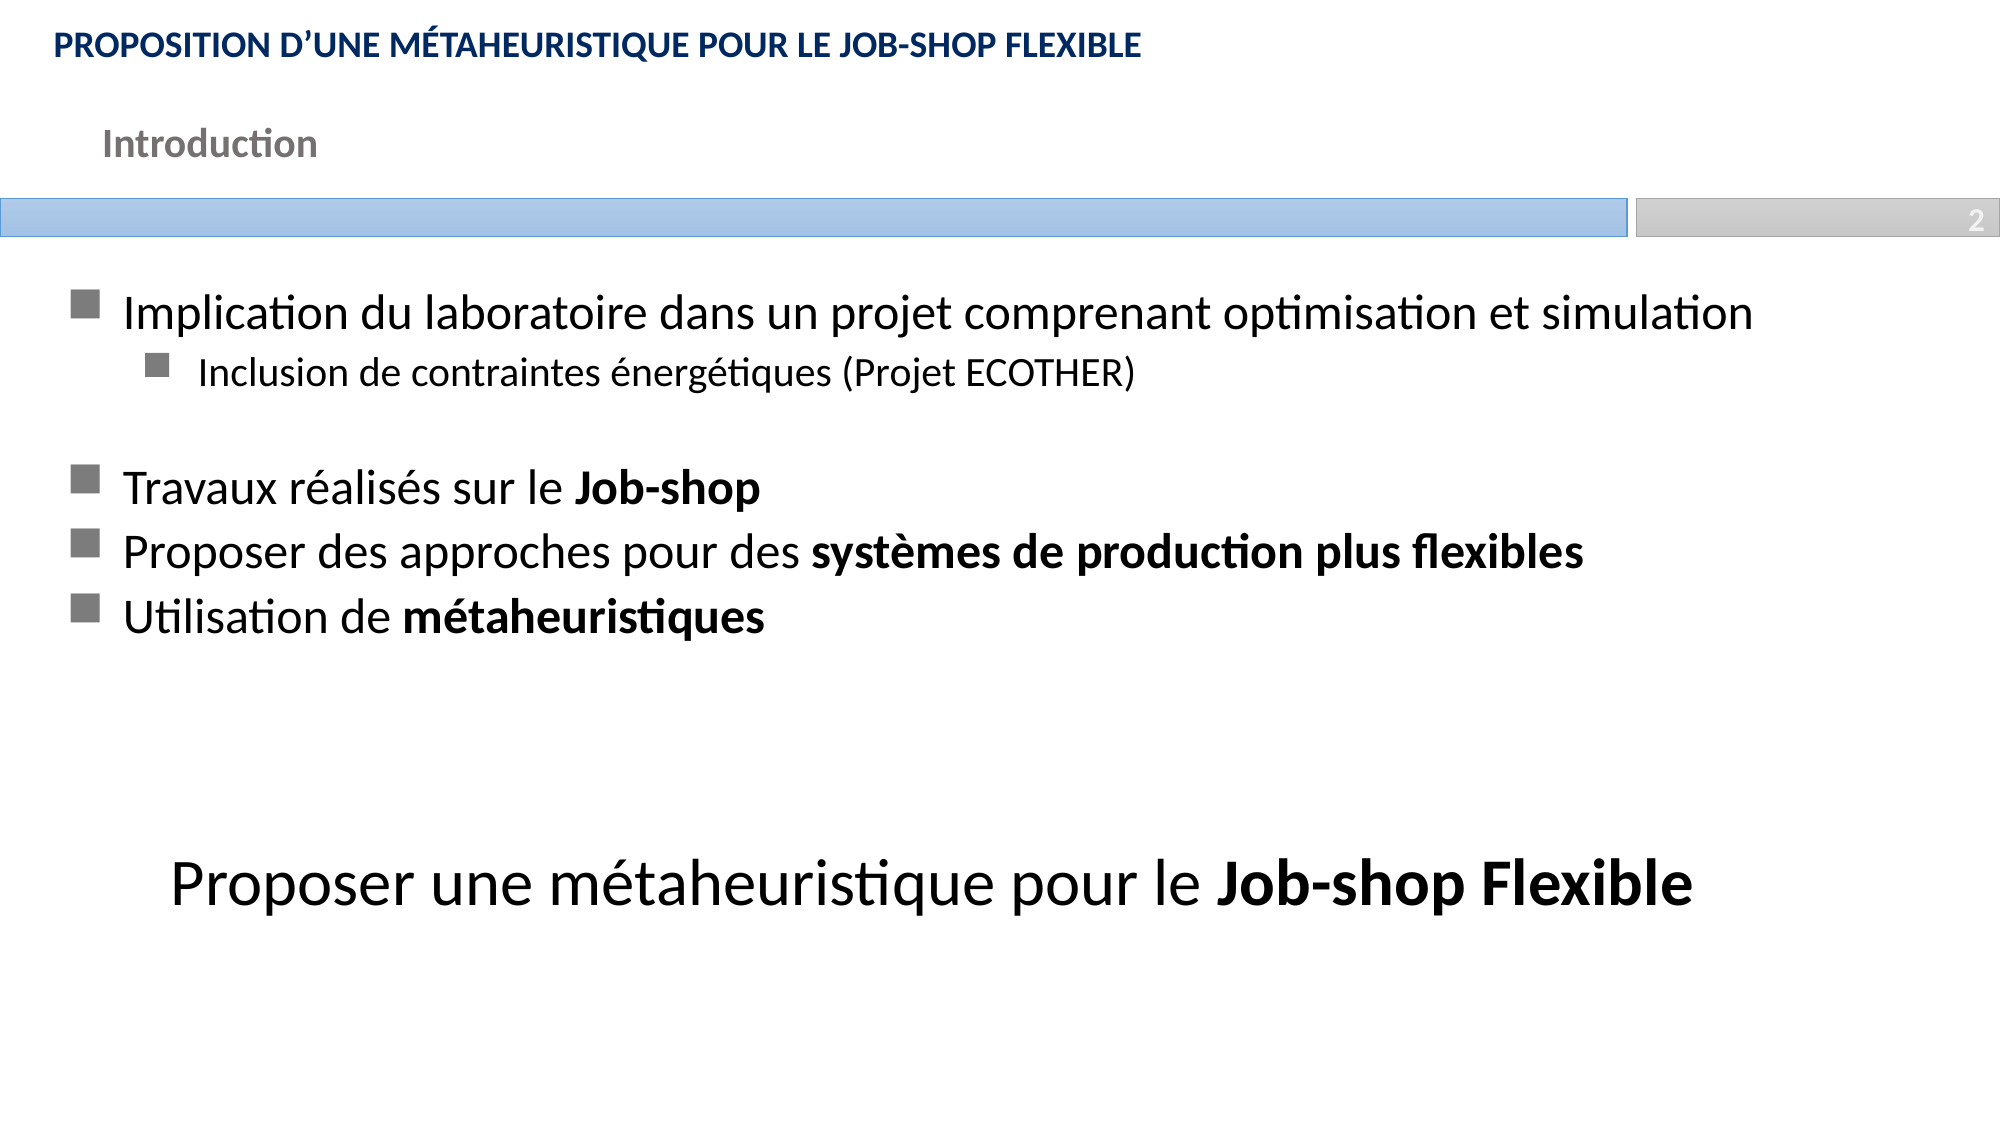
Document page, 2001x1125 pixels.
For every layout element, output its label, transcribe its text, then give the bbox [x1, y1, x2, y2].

text_box Implication du laboratoire dans un projet comprenant optimisation et simulation Inclusion de contraintes énergétiques (Projet ECOTHER) Travaux réalisés sur le Job-shop Proposer des approches pour des systèmes de production plus flexibles Utilisation de métaheuristiques Proposer une métaheuristique pour le Job-shop Flexible [44, 278, 1813, 823]
text_box Introduction [87, 108, 334, 173]
slide_number 2 [1636, 187, 2000, 248]
text_box [0, 198, 1628, 237]
text_box Proposition d’une métaheuristique pour le job-shop flexible [38, 12, 1743, 73]
